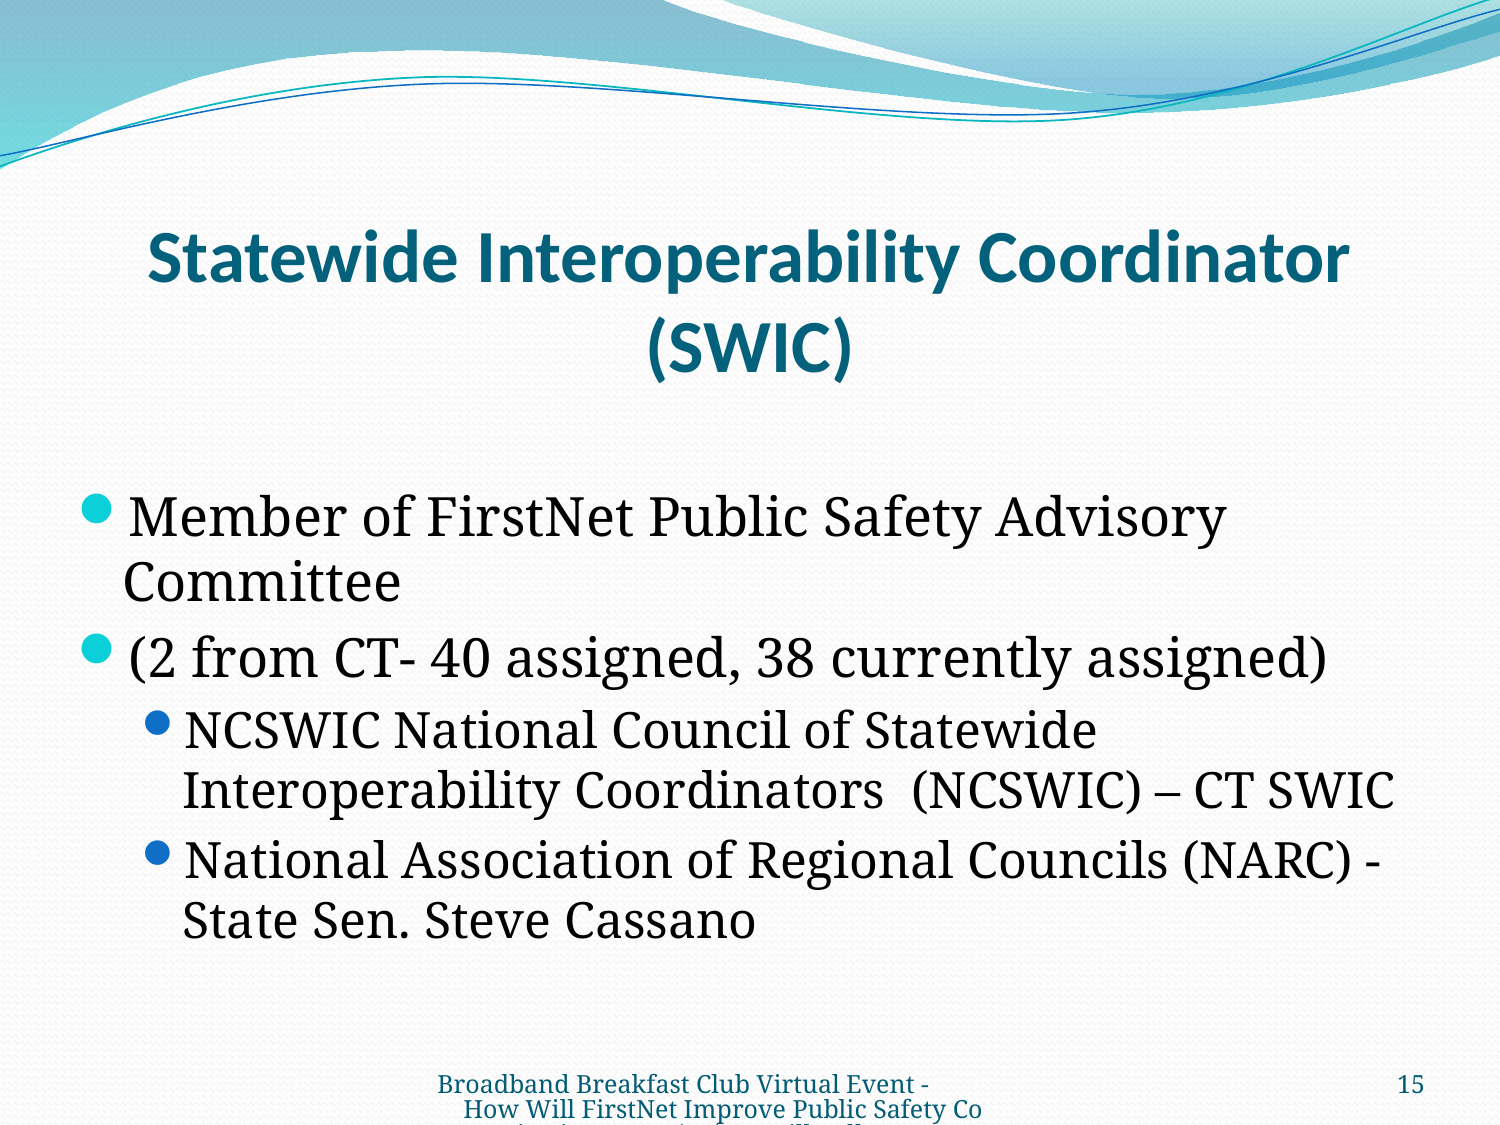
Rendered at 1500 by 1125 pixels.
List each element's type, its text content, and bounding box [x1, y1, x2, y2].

footer Broadband Breakfast Club Virtual Event - How Will FirstNet Improve Public Safety Communications? 10/15/13 Bill Vallee [437, 1042, 988, 1103]
slide_number 15 [1299, 1042, 1425, 1103]
list Member of FirstNet Public Safety Advisory Committee (2 from CT- 40 assigned, 38 currently assigned) NCSWIC National Council of Statewide Interoperability Coordinators (NCSWIC) – CT SWIC National Association of Regional Councils (NARC) - State Sen. Steve Cassano [62, 474, 1413, 958]
title Statewide Interoperability Coordinator (SWIC) [75, 200, 1425, 388]
